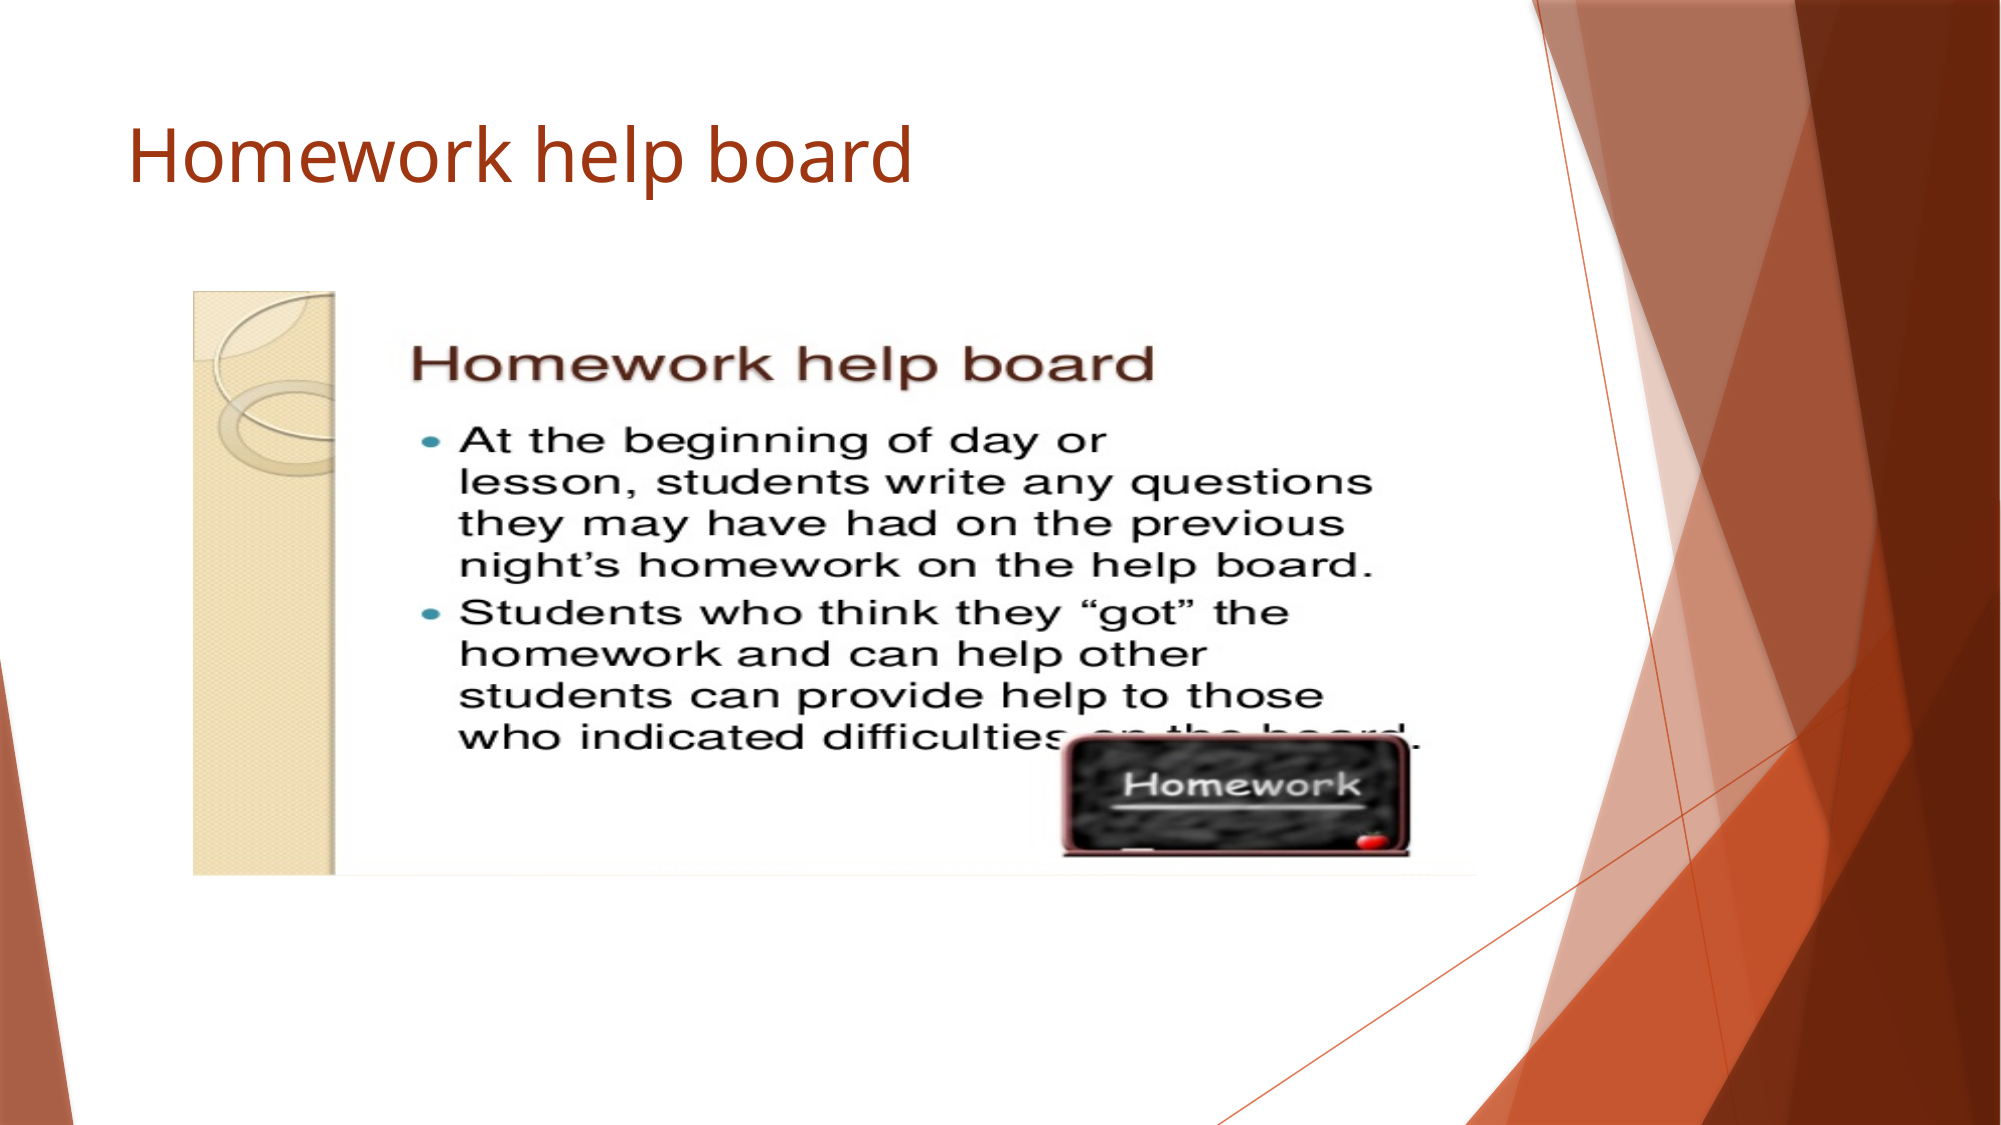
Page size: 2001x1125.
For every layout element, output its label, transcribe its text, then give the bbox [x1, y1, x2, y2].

title Homework help board [111, 99, 1522, 317]
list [192, 290, 1477, 877]
